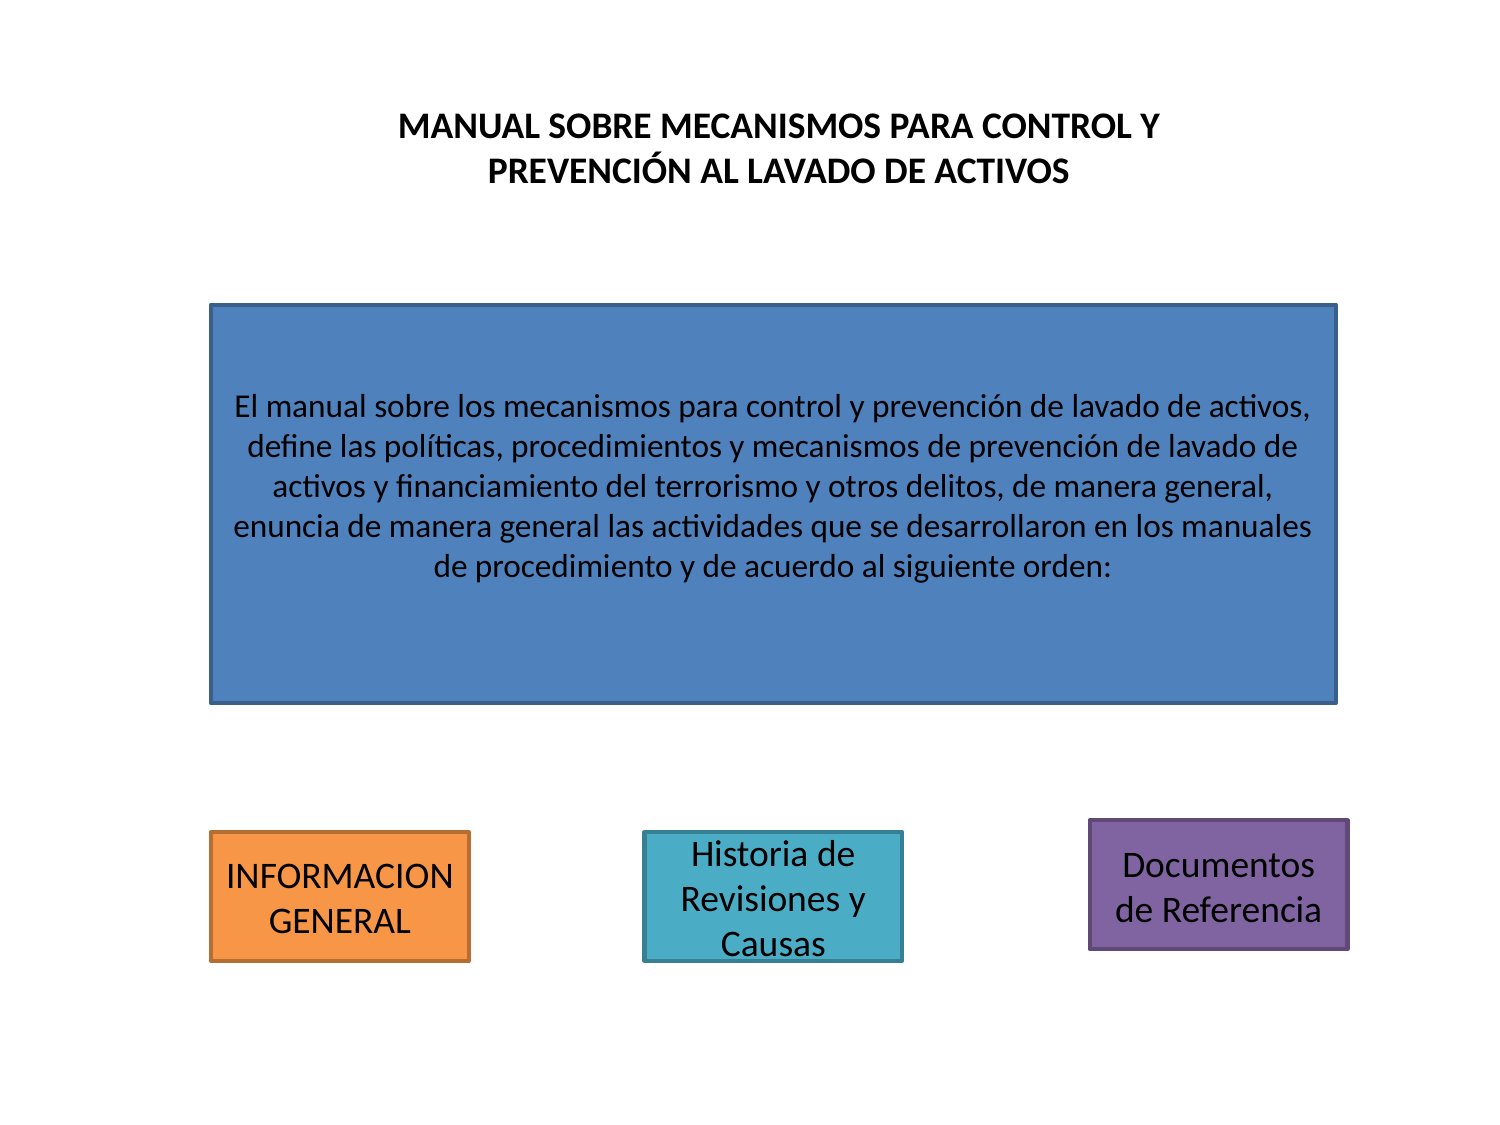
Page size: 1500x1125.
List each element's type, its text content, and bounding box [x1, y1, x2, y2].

text_box INFORMACION GENERAL [209, 830, 471, 963]
text_box El manual sobre los mecanismos para control y prevención de lavado de activos, define las políticas, procedimientos y mecanismos de prevención de lavado de activos y financiamiento del terrorismo y otros delitos, de manera general, enuncia de manera general las actividades que se desarrollaron en los manuales de procedimiento y de acuerdo al siguiente orden: [209, 303, 1338, 705]
text_box MANUAL SOBRE MECANISMOS PARA CONTROL Y PREVENCIÓN AL LAVADO DE ACTIVOS [187, 93, 1371, 244]
text_box Historia de Revisiones y Causas [642, 830, 904, 963]
text_box Documentos de Referencia [1088, 818, 1350, 951]
